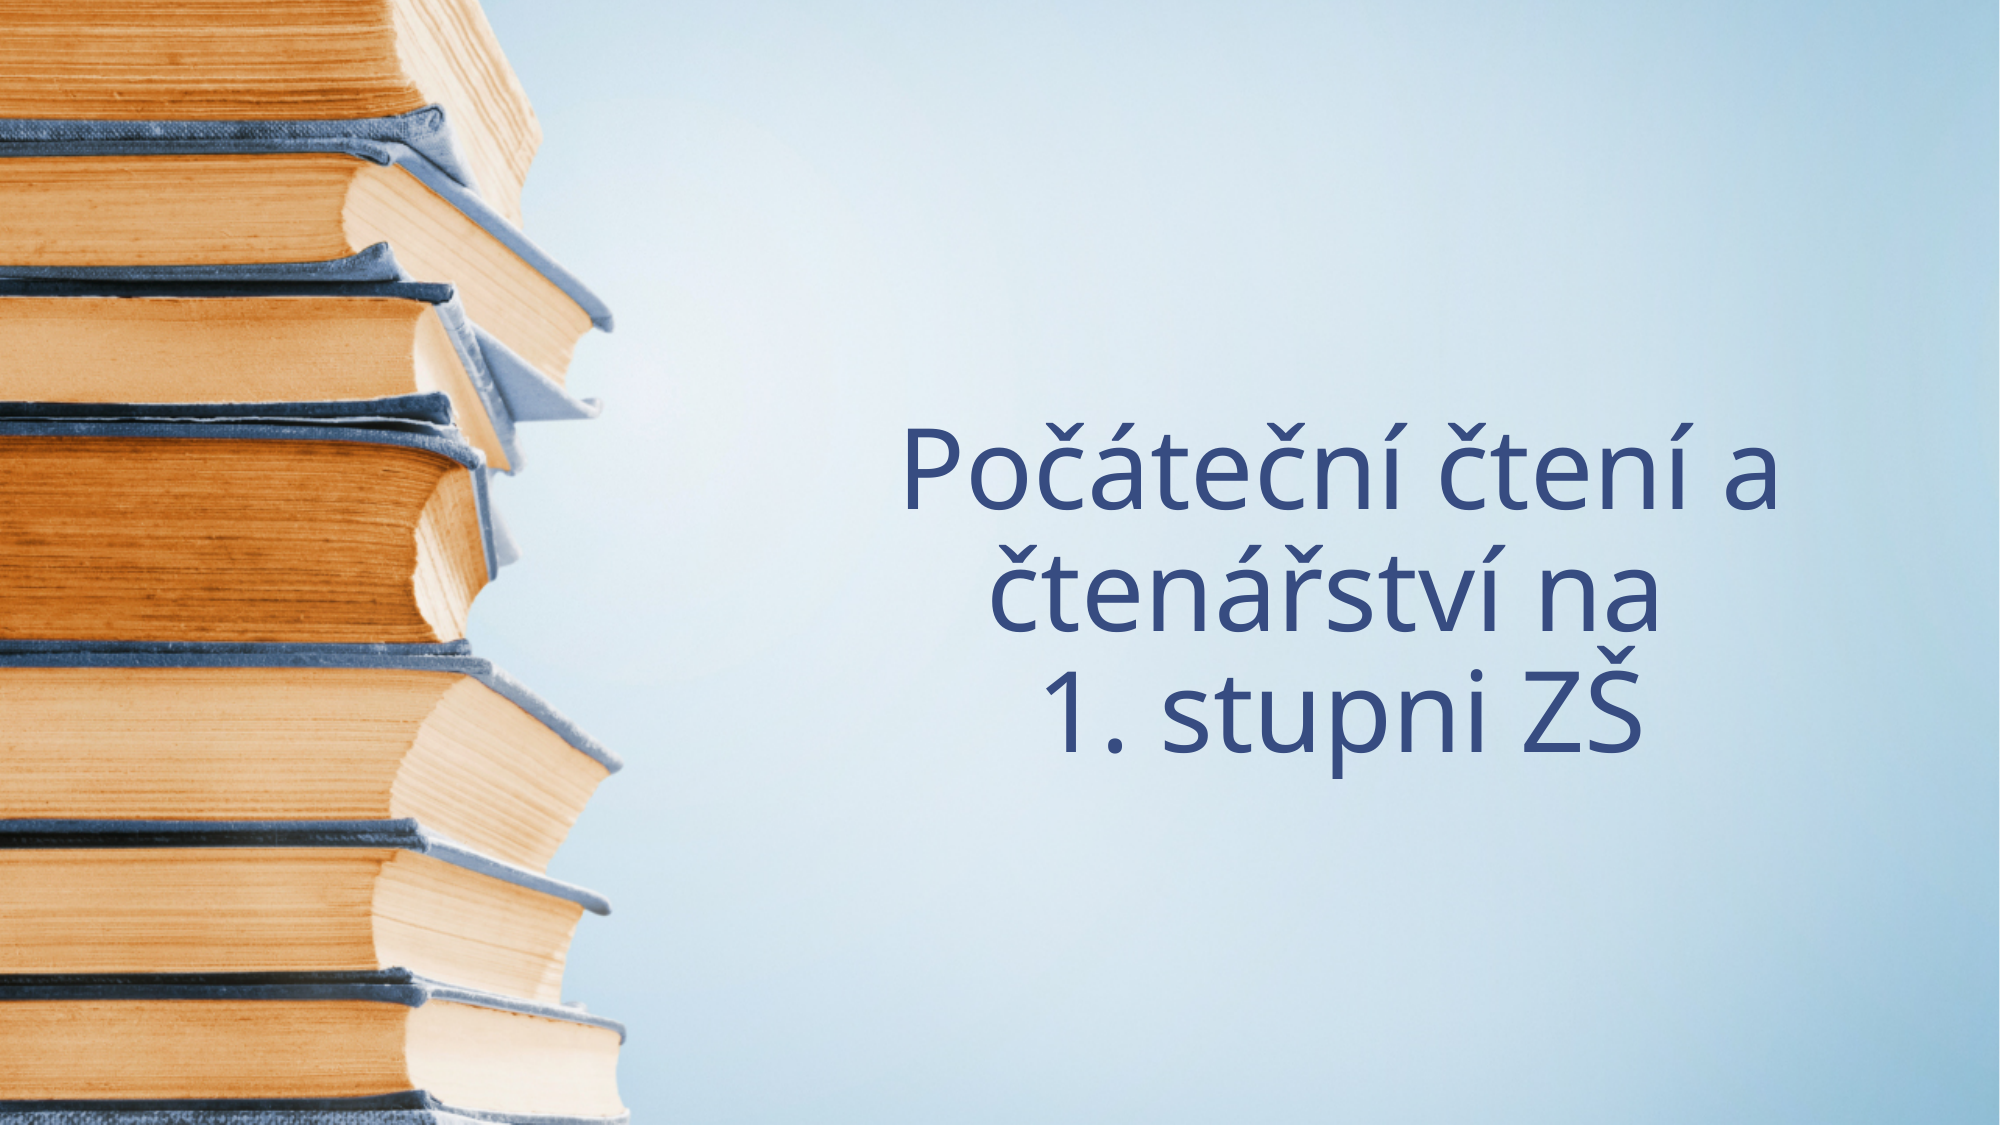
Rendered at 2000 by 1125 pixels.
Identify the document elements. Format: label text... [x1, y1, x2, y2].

title Počáteční čtení a čtenářství na 1. stupni ZŠ [766, 245, 1917, 787]
picture [0, 0, 2000, 1125]
